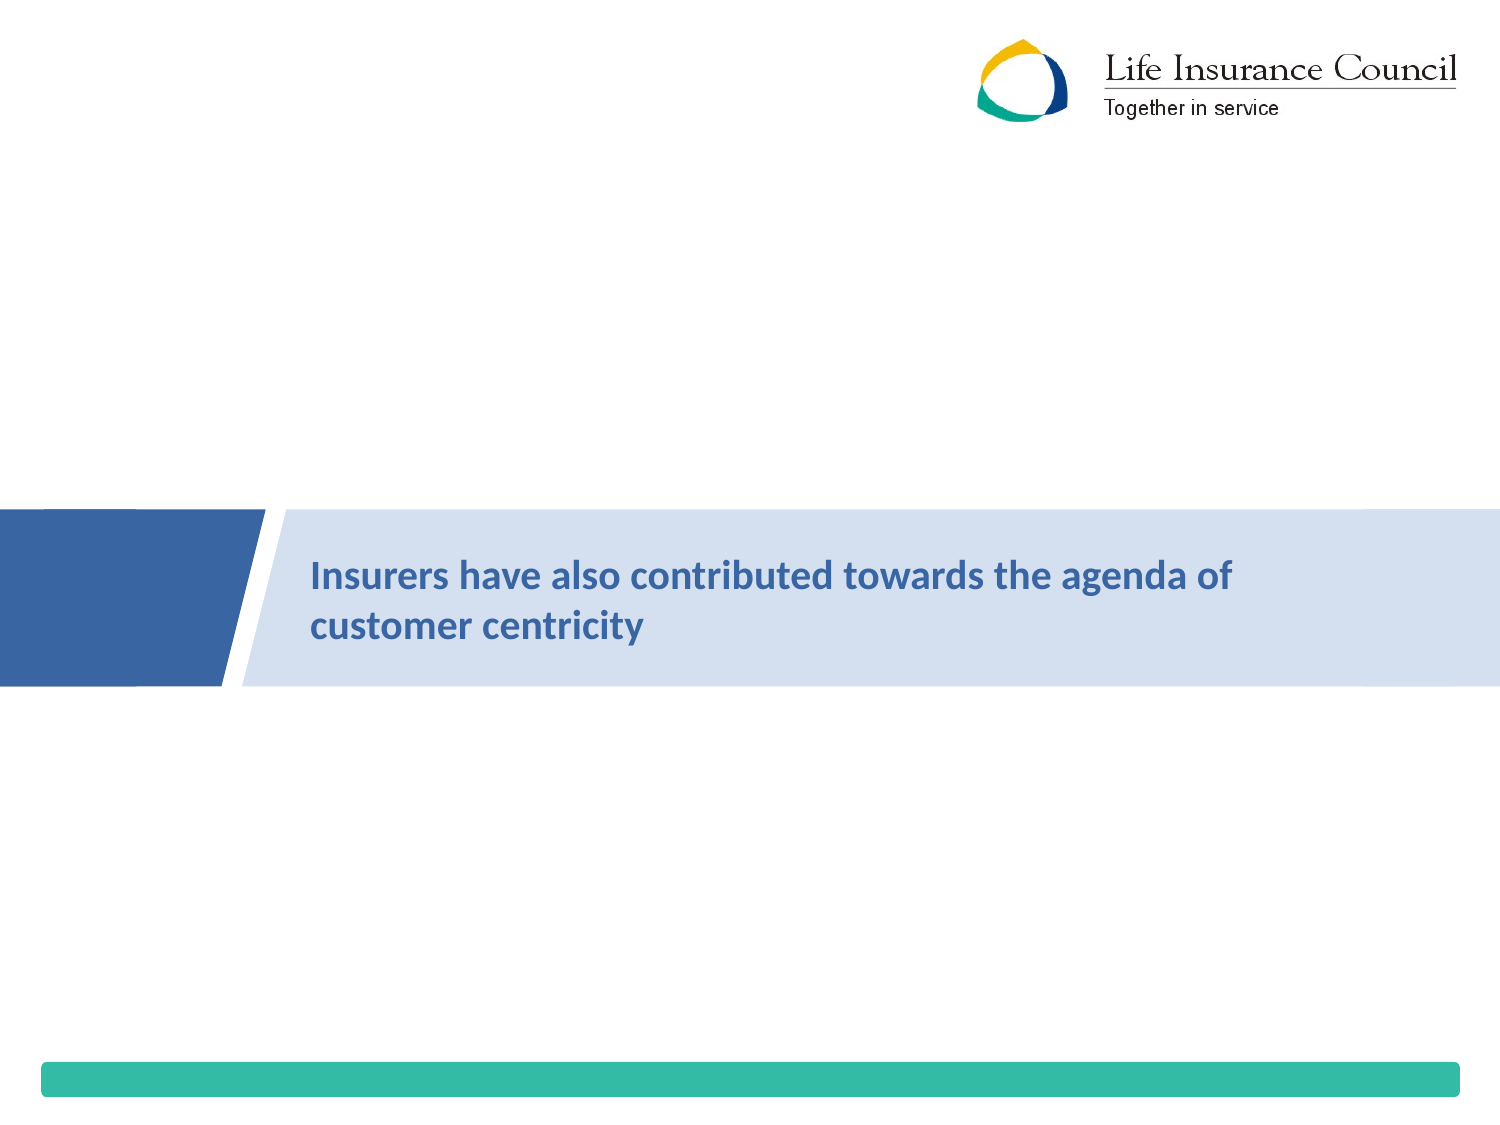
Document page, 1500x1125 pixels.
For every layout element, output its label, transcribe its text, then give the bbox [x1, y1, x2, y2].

list Insurers have also contributed towards the agenda of customer centricity [310, 538, 1457, 658]
